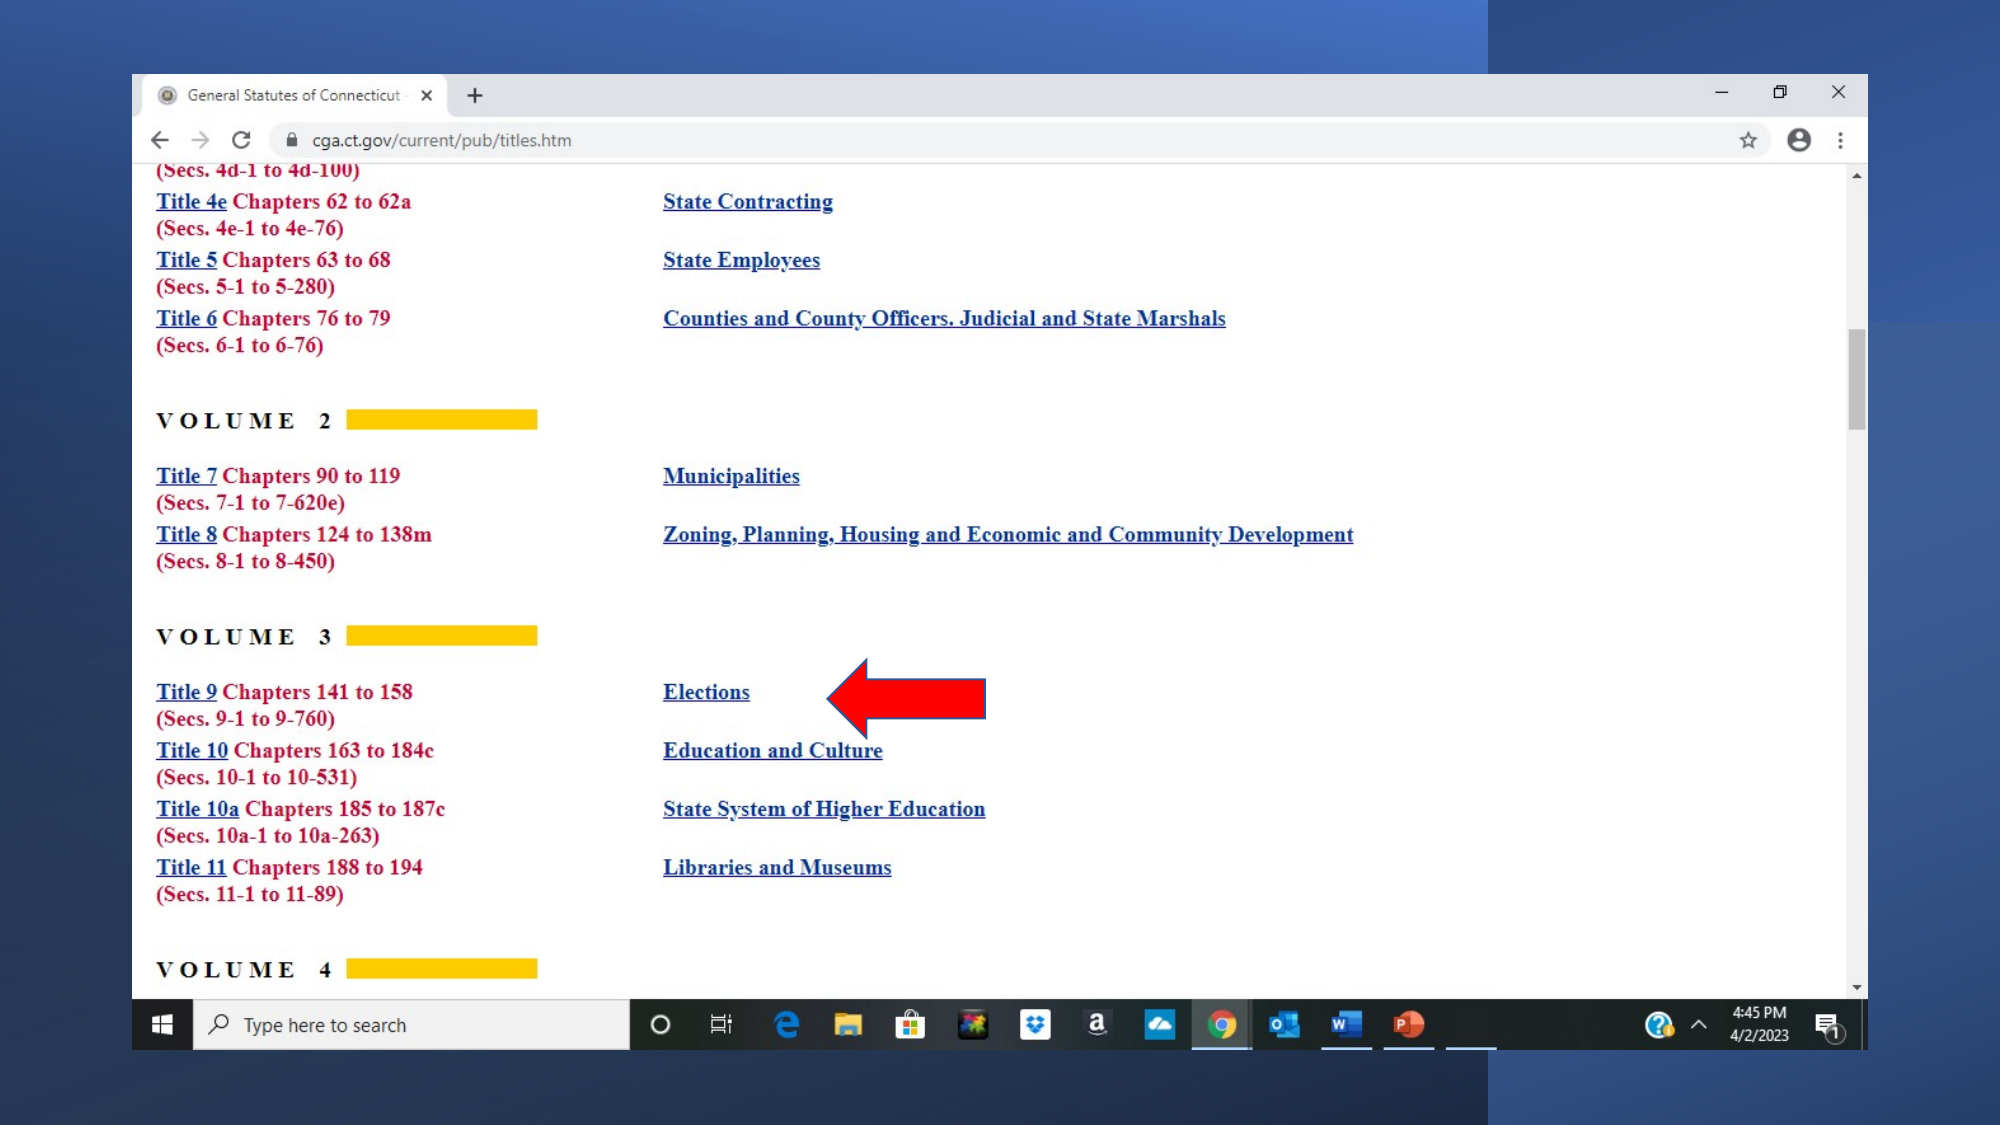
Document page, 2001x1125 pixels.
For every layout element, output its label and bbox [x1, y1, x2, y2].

text_box [0, 0, 1489, 321]
list [132, 74, 1868, 1050]
text_box [0, 321, 2000, 1125]
text_box [1489, 0, 2000, 321]
